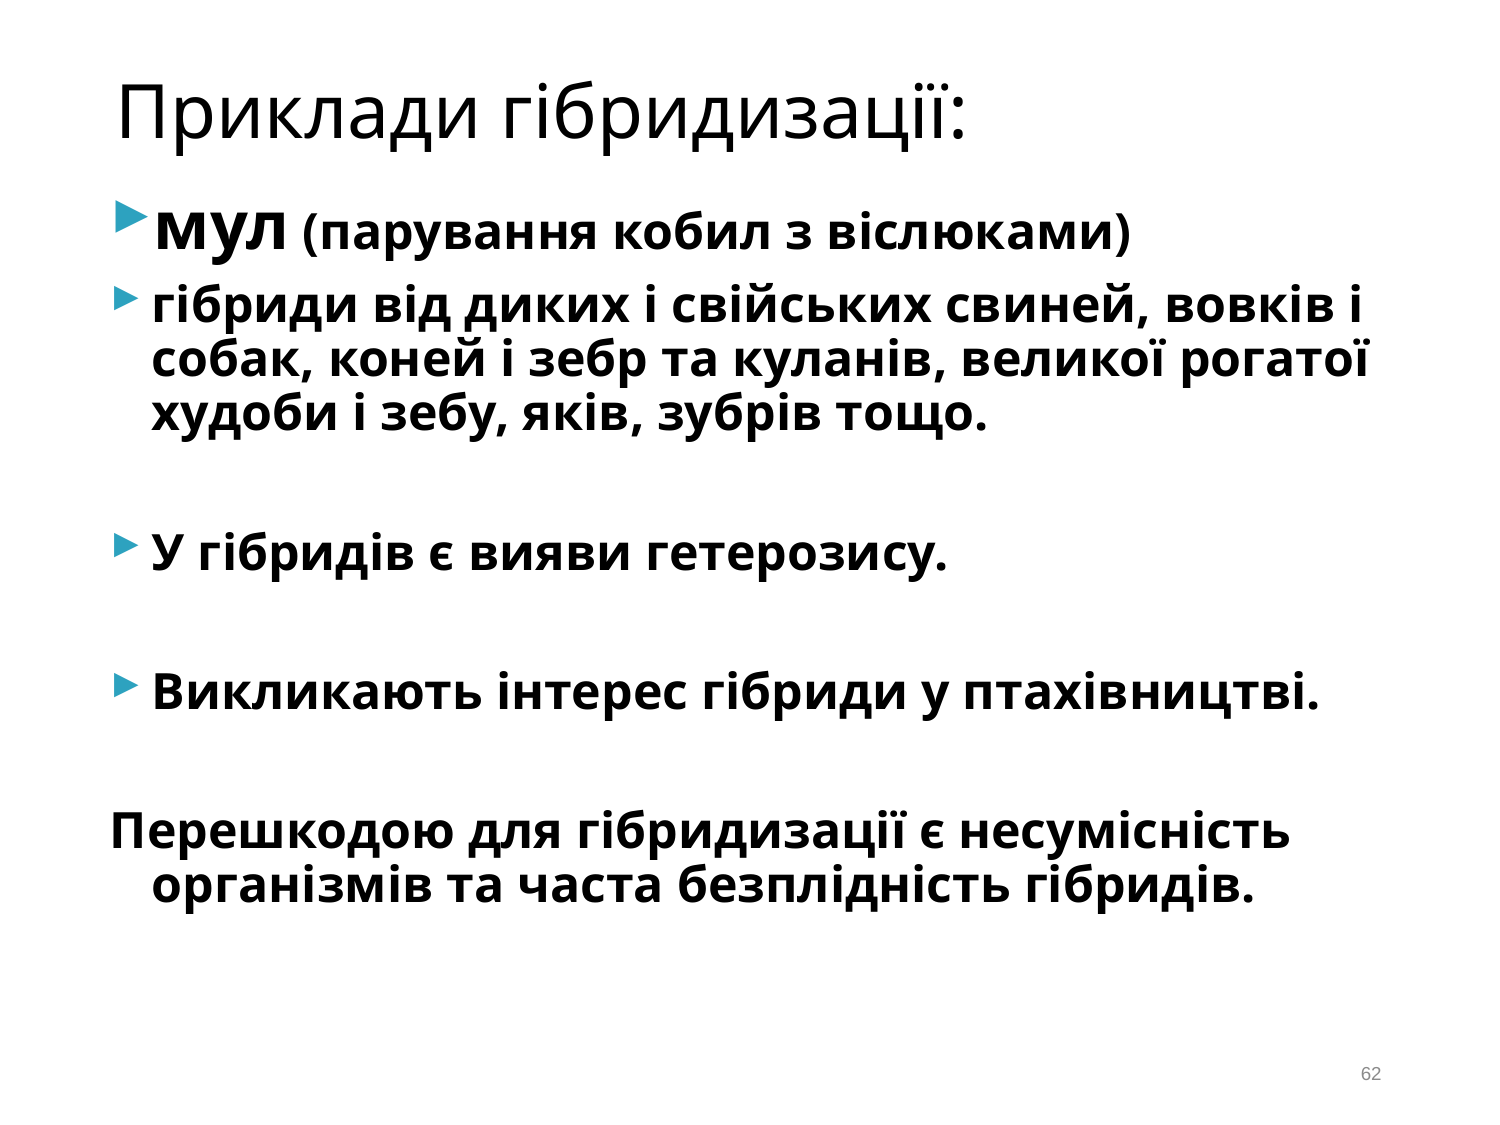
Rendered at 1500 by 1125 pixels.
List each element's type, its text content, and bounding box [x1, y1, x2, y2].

slide_number 62 [1059, 1042, 1397, 1103]
list мул (парування кобил з віслюками) гібриди від диких і свійських свиней, вовків і собак, коней і зебр та куланів, великої рогатої худоби і зебу, яків, зубрів тощо. У гібридів є вияви гетерозису. Викликають інтерес гібриди у птахівництві. Перешкодою для гібридизації є несумісність організмів та часта безплідність гібридів. [76, 184, 1425, 986]
title Приклади гібридизації: [100, 45, 1425, 184]
